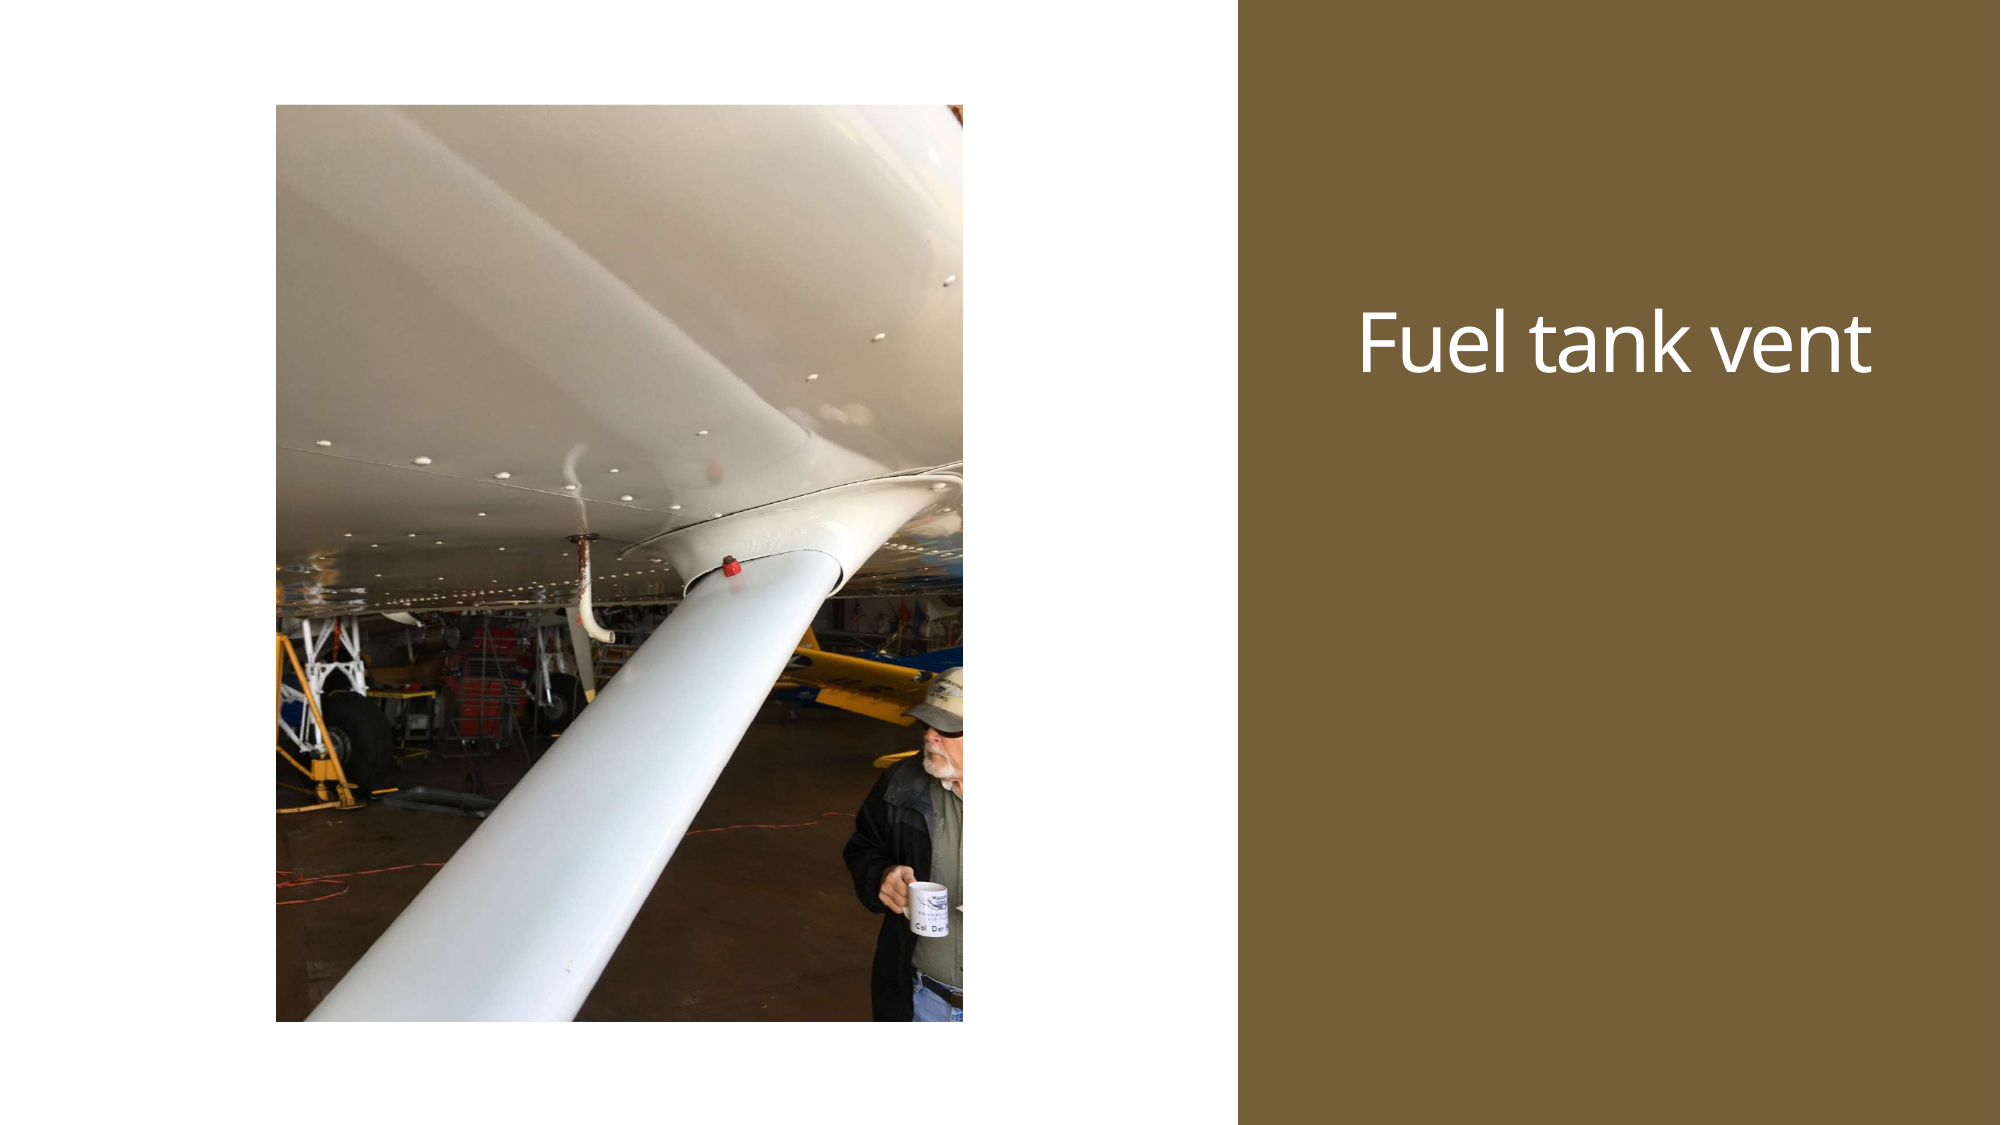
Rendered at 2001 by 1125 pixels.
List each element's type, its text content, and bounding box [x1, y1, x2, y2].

text_box [1238, 0, 2000, 1125]
title Fuel tank vent [1340, 81, 1899, 397]
picture [160, 106, 1078, 1021]
